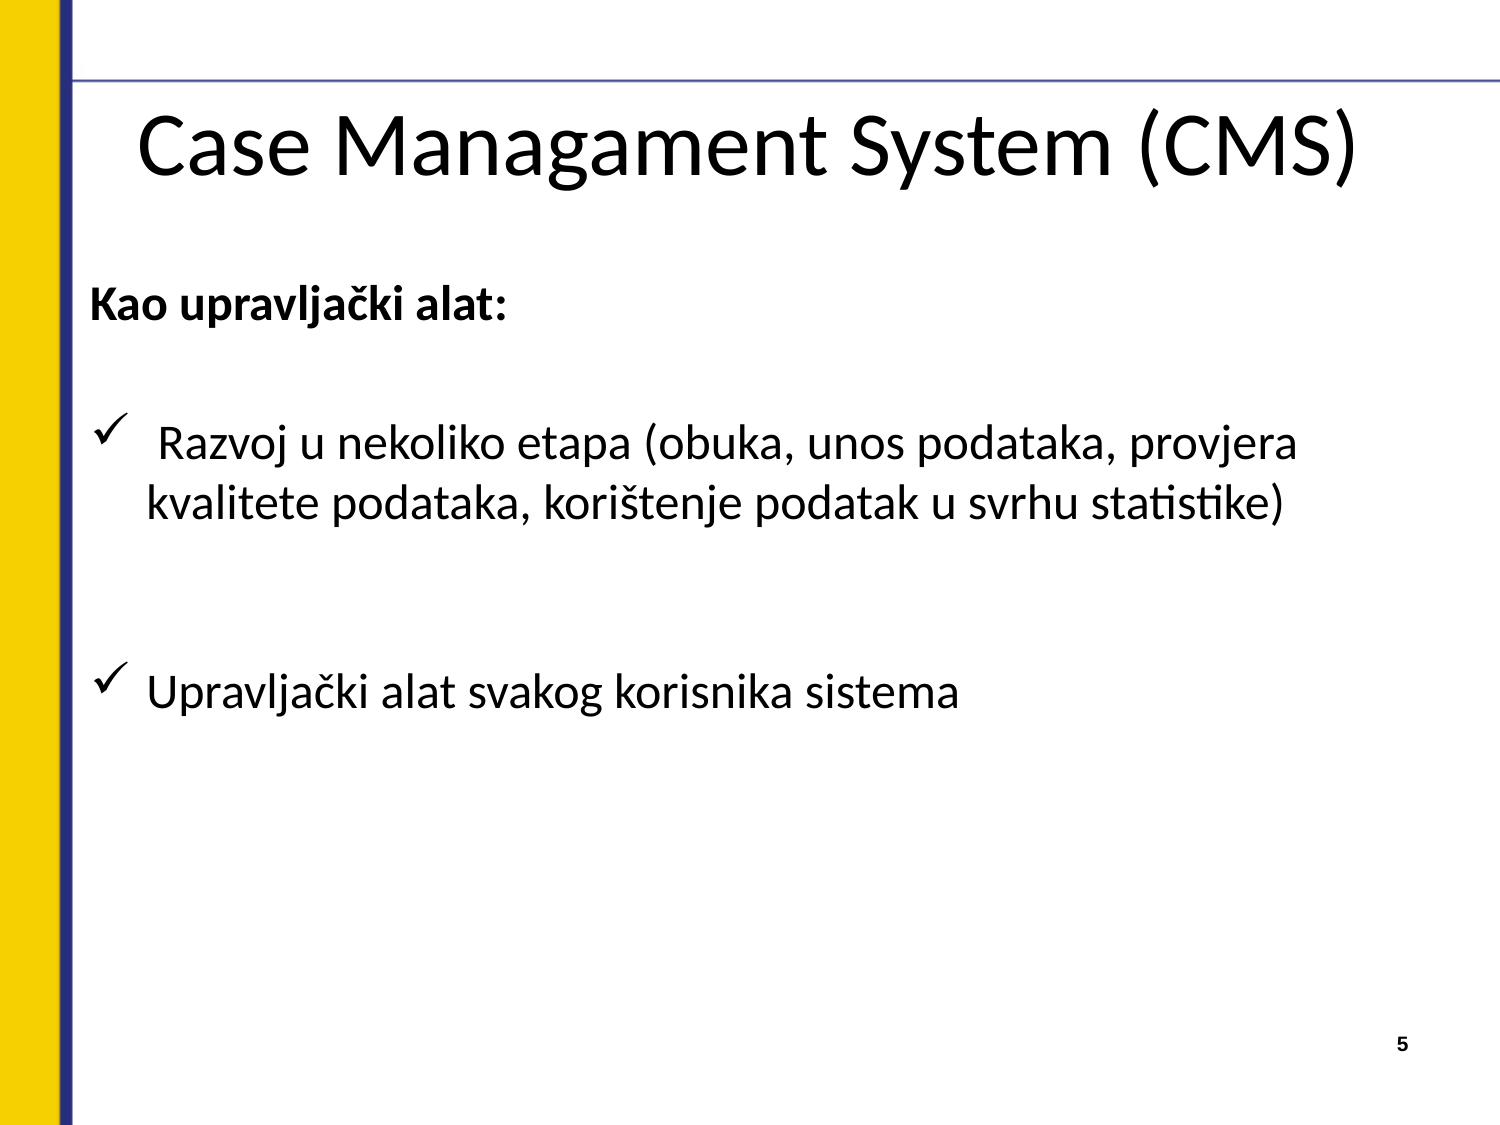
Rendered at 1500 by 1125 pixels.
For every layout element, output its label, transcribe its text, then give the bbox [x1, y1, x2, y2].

title Case Managament System (CMS) [75, 45, 1425, 233]
list Kao upravljački alat: Razvoj u nekoliko etapa (obuka, unos podataka, provjera kvalitete podataka, korištenje podatak u svrhu statistike) Upravljački alat svakog korisnika sistema [75, 262, 1425, 1005]
picture [0, 0, 1500, 1125]
